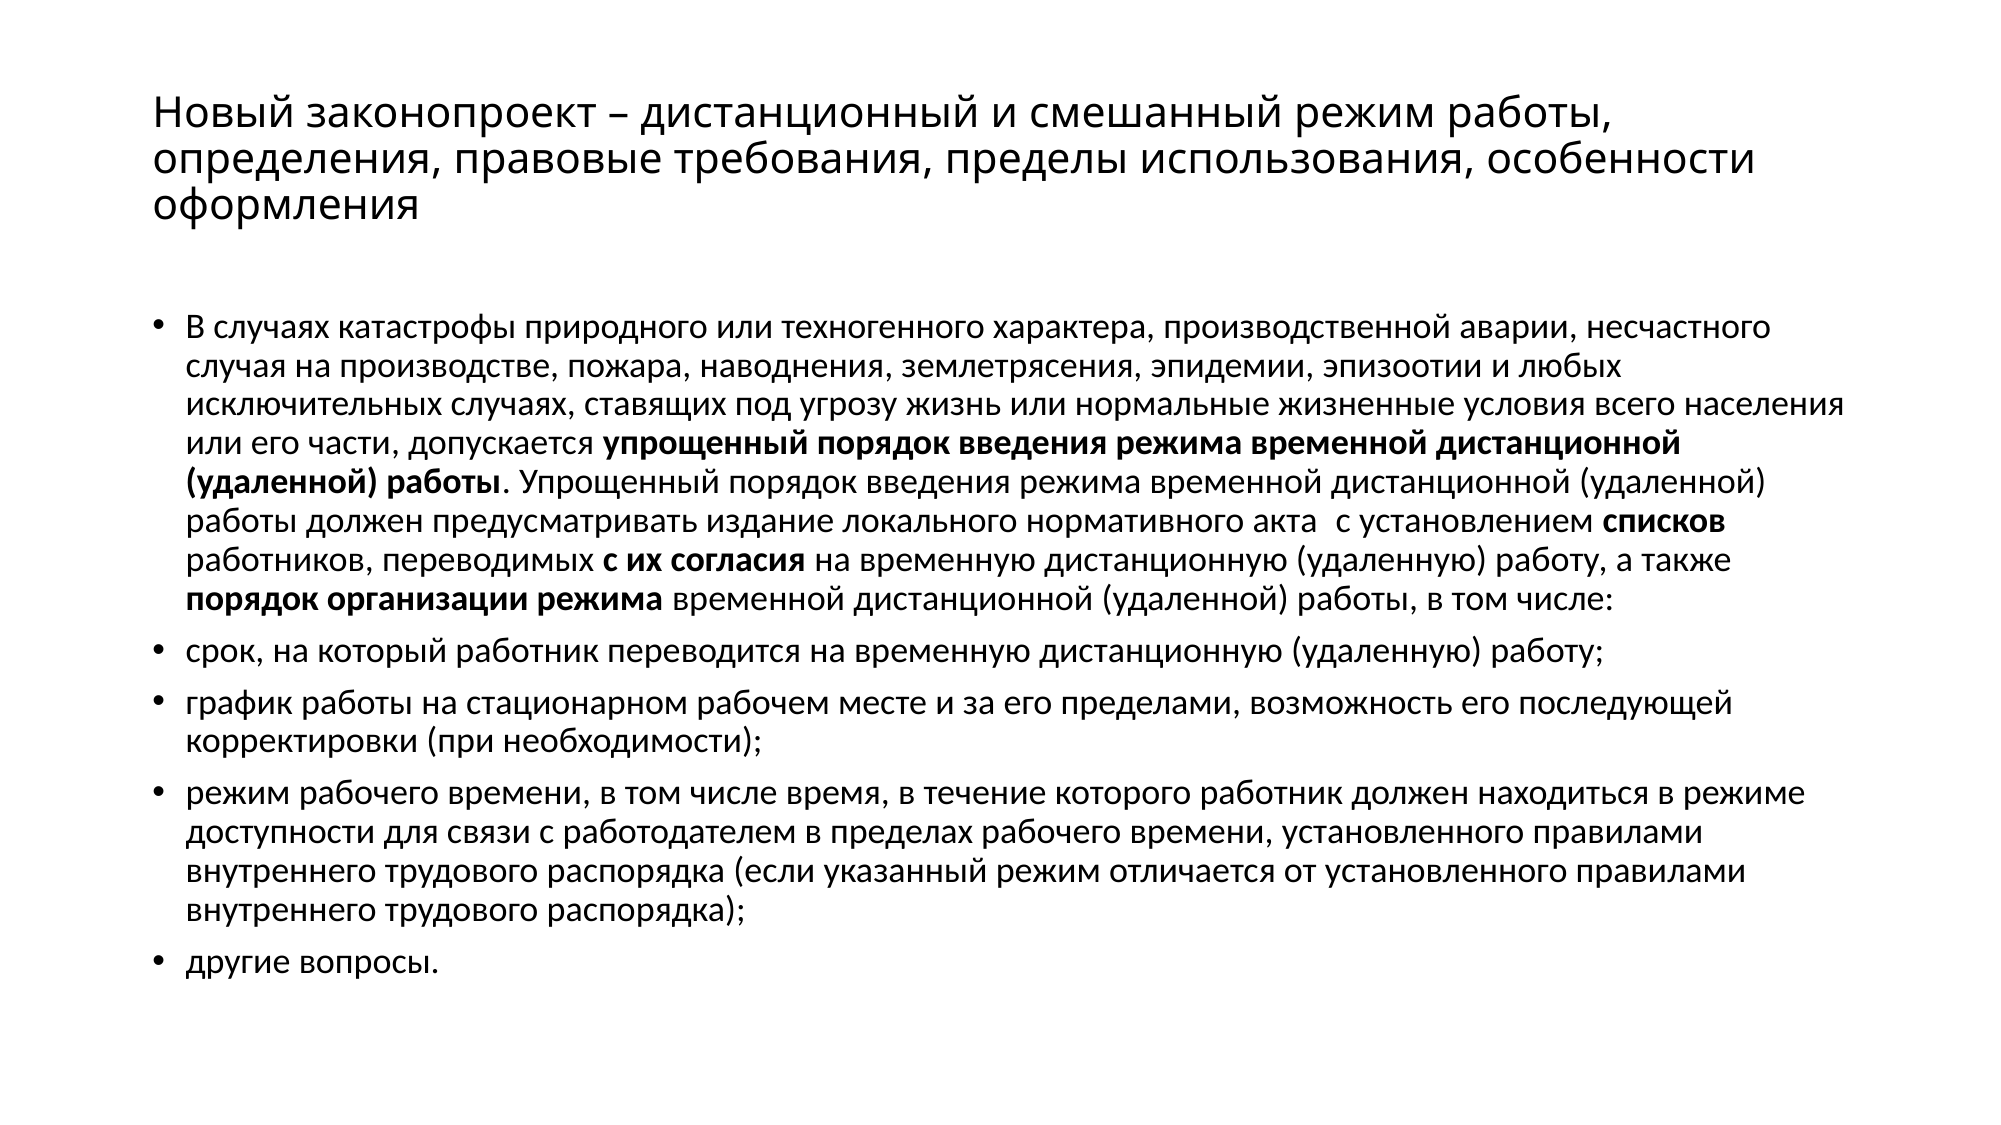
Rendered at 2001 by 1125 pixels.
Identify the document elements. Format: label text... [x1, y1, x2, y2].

title Новый законопроект – дистанционный и смешанный режим работы, определения, правовые требования, пределы использования, особенности оформления [137, 82, 1863, 299]
list В случаях катастрофы природного или техногенного характера, производственной аварии, несчастного случая на производстве, пожара, наводнения, землетрясения, эпидемии, эпизоотии и любых исключительных случаях, ставящих под угрозу жизнь или нормальные жизненные условия всего населения или его части, допускается упрощенный порядок введения режима временной дистанционной (удаленной) работы. Упрощенный порядок введения режима временной дистанционной (удаленной) работы должен предусматривать издание локального нормативного акта с установлением списков работников, переводимых с их согласия на временную дистанционную (удаленную) работу, а также порядок организации режима временной дистанционной (удаленной) работы, в том числе: срок, на который работник переводится на временную дистанционную (удаленную) работу; график работы на стационарном рабочем месте и за его пределами, возможность его последующей корректировки (при необходимости); режим рабочего времени, в том числе время, в течение которого работник должен находиться в режиме доступности для связи с работодателем в пределах рабочего времени, установленного правилами внутреннего трудового распорядка (если указанный режим отличается от установленного правилами внутреннего трудового распорядка); другие вопросы. [137, 299, 1863, 1014]
